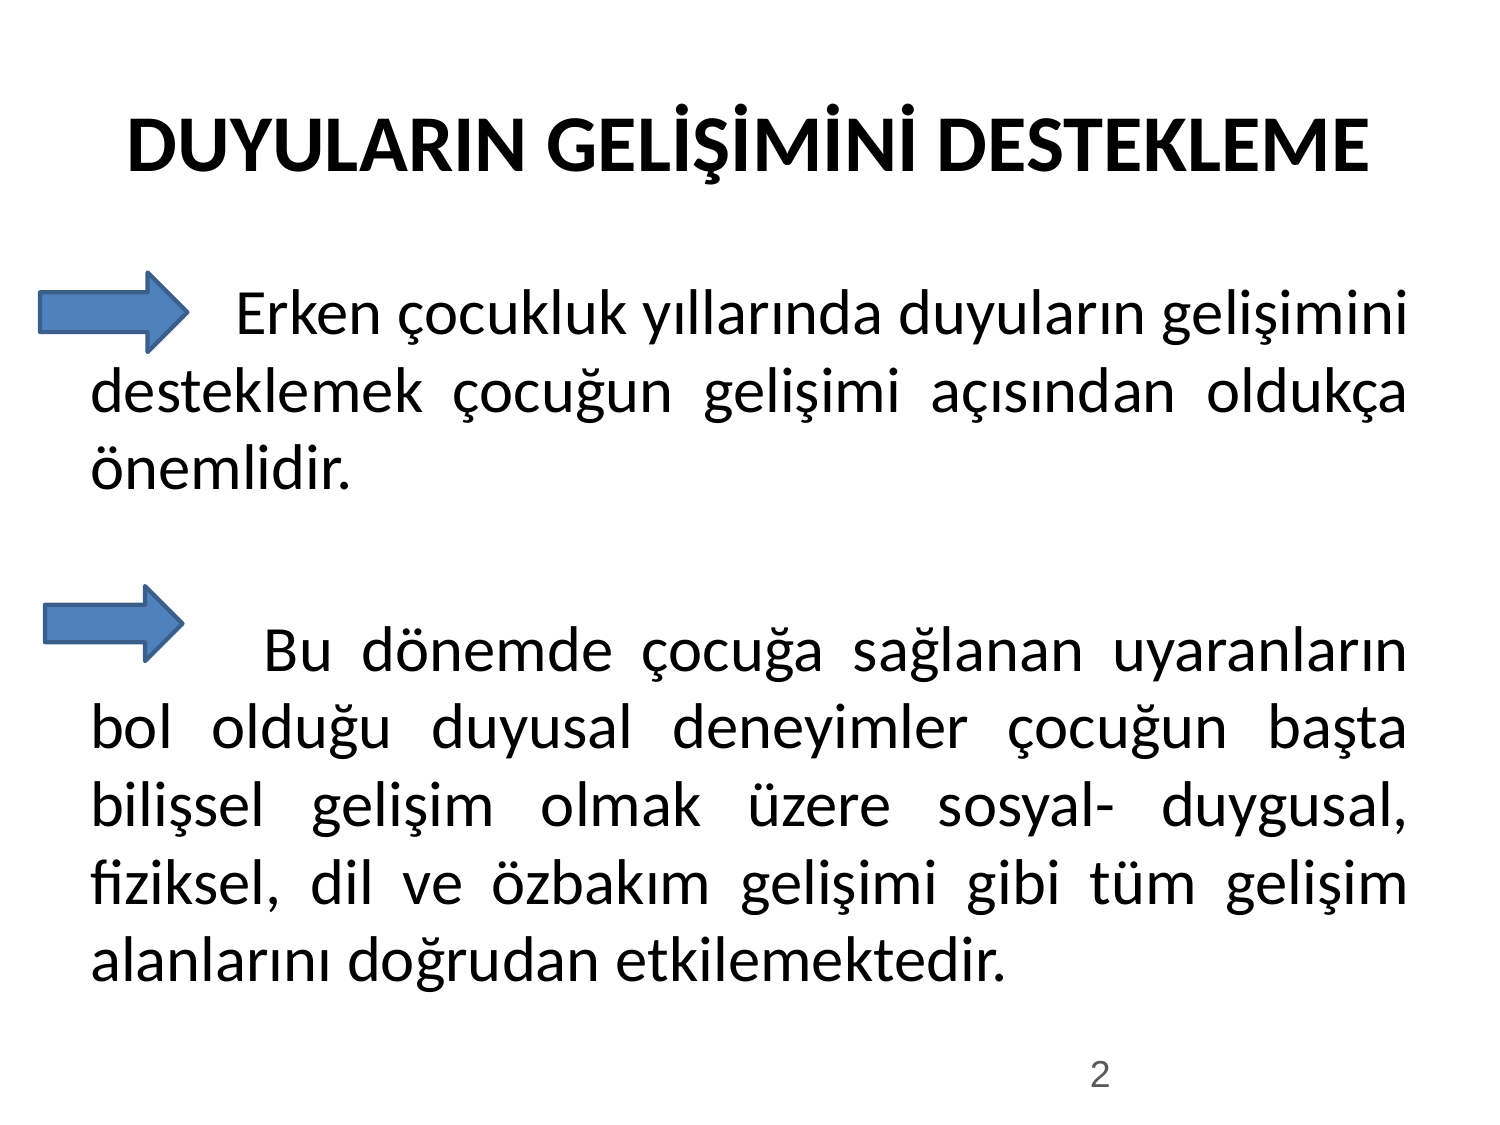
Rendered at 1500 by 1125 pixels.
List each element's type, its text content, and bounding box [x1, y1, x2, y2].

title DUYULARIN GELİŞİMİNİ DESTEKLEME [75, 45, 1425, 233]
text_box [42, 584, 185, 663]
text_box [37, 270, 190, 355]
list Erken çocukluk yıllarında duyuların gelişimini desteklemek çocuğun gelişimi açısından oldukça önemlidir. Bu dönemde çocuğa sağlanan uyaranların bol olduğu duyusal deneyimler çocuğun başta bilişsel gelişim olmak üzere sosyal- duygusal, fiziksel, dil ve özbakım gelişimi gibi tüm gelişim alanlarını doğrudan etkilemektedir. [75, 262, 1425, 1005]
slide_number 2 [1074, 1042, 1425, 1103]
